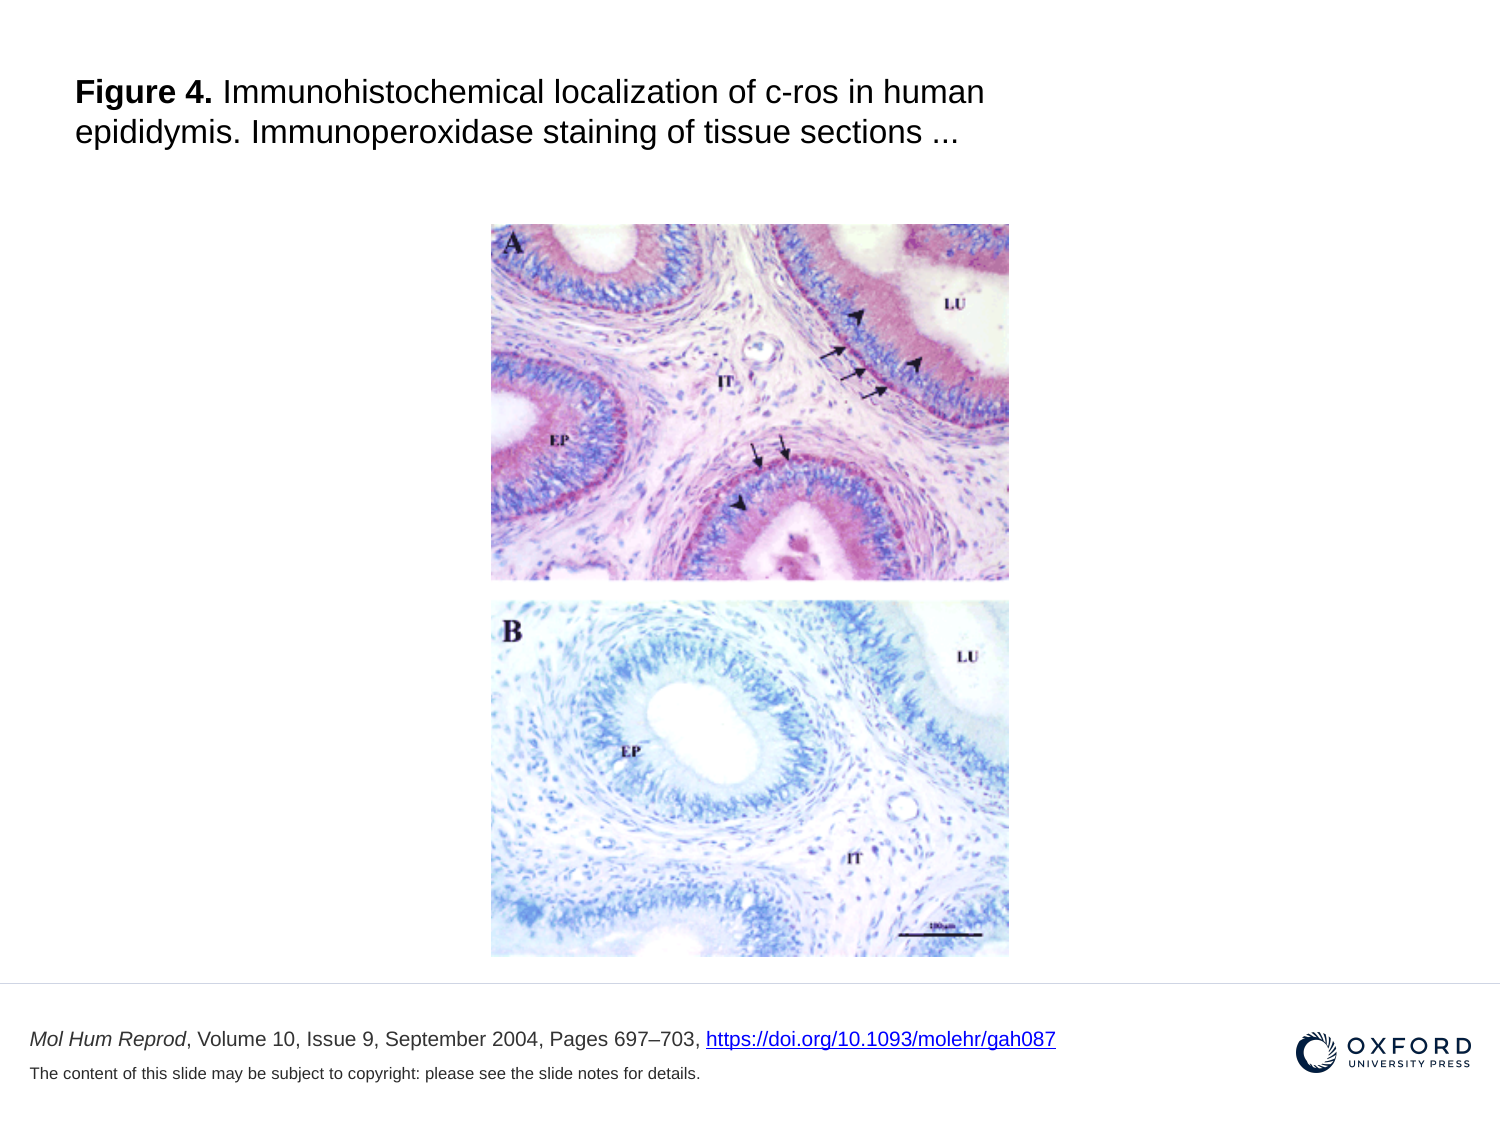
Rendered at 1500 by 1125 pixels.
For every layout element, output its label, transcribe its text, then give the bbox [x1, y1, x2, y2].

footer Mol Hum Reprod, Volume 10, Issue 9, September 2004, Pages 697–703, https://doi.org/10.1093/molehr/gah087 The content of this slide may be subject to copyright: please see the slide notes for details. [0, 983, 1260, 1125]
picture [1296, 1032, 1471, 1073]
picture [491, 224, 1009, 957]
title Figure 4. Immunohistochemical localization of c-ros in human epididymis. Immunoperoxidase staining of tissue sections ... [75, 69, 1078, 171]
